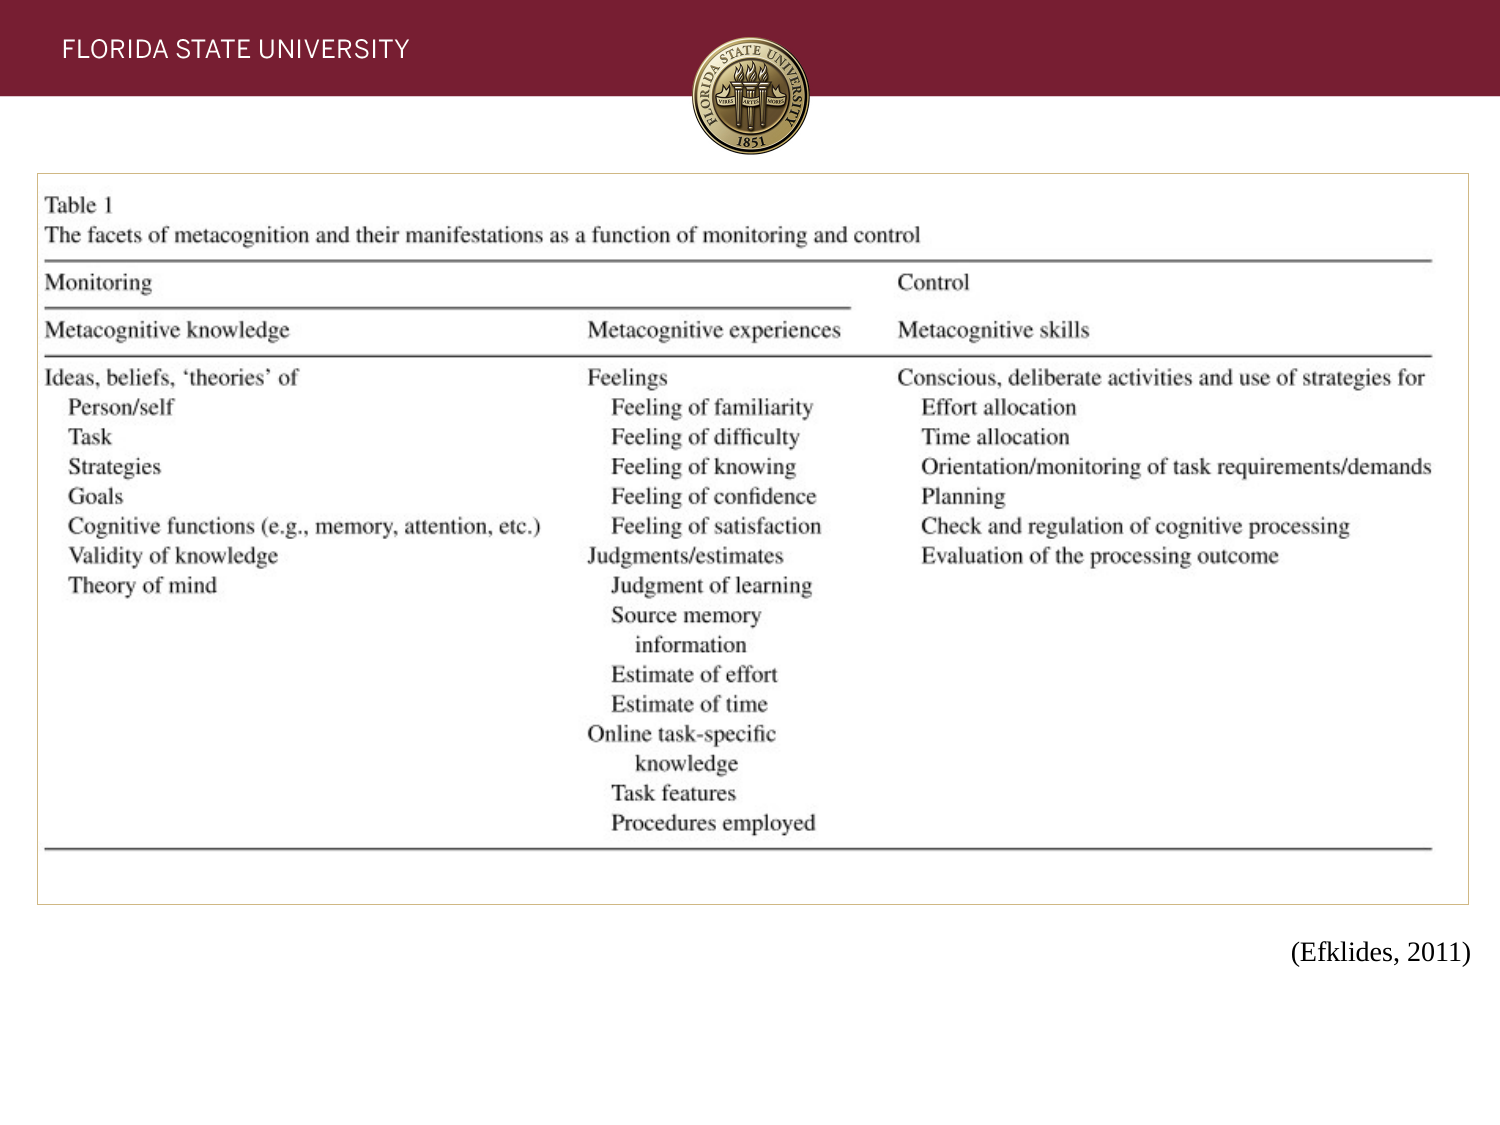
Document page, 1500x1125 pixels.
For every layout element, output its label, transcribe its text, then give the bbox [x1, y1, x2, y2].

text_box (Efklides, 2011) [1276, 926, 1500, 975]
picture [0, 0, 1500, 1125]
